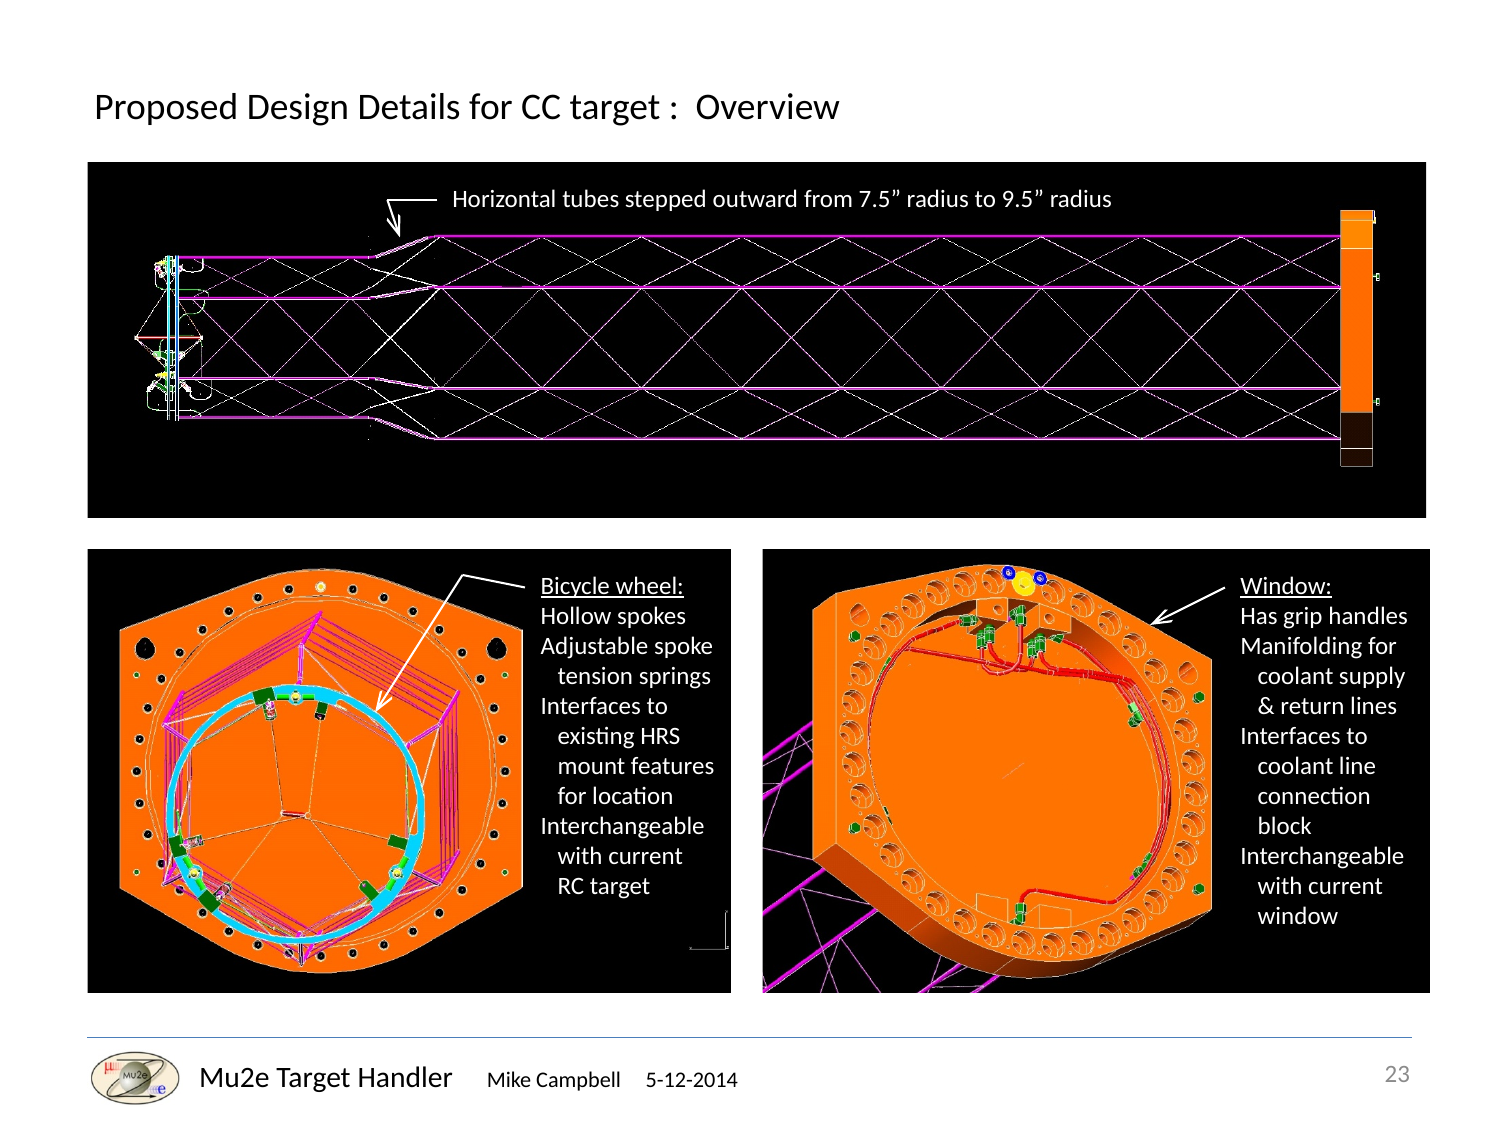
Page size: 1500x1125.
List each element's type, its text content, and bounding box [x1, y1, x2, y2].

slide_number 23 [1074, 1042, 1425, 1103]
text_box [1149, 587, 1226, 626]
picture [87, 1049, 183, 1107]
picture [87, 549, 732, 993]
title Mu2e Target Handler Mike Campbell 5-12-2014 [184, 1050, 800, 1101]
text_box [374, 574, 463, 713]
text_box Proposed Design Details for CC target : Overview [79, 74, 856, 135]
picture [87, 162, 1427, 518]
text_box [462, 574, 526, 588]
picture [762, 549, 1431, 994]
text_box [387, 207, 401, 238]
